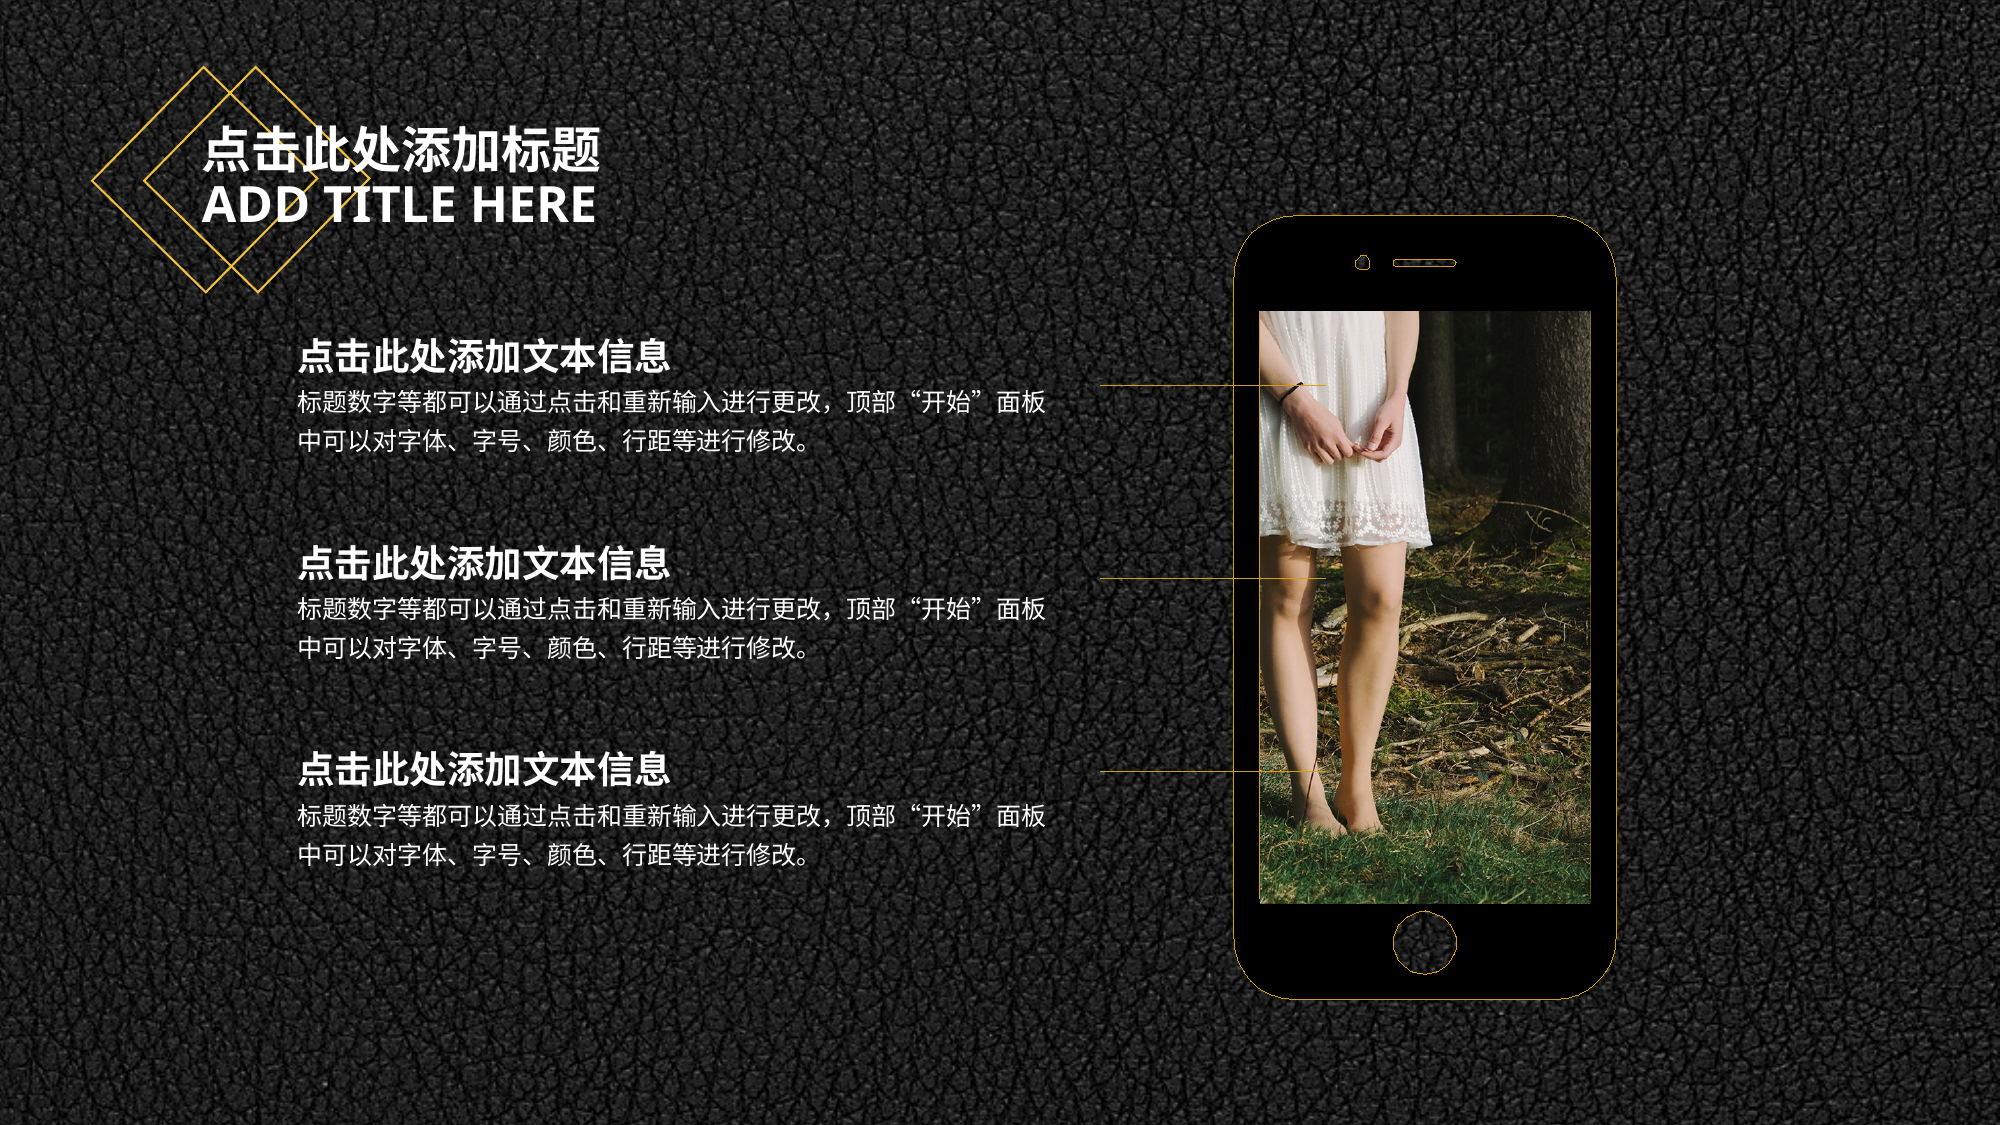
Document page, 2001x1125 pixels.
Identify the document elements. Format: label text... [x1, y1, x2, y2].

text_box 点击此处添加文本信息 标题数字等都可以通过点击和重新输入进行更改，顶部“开始”面板中可以对字体、字号、颜色、行距等进行修改。 [282, 518, 1067, 670]
text_box 点击此处添加文本信息 标题数字等都可以通过点击和重新输入进行更改，顶部“开始”面板中可以对字体、字号、颜色、行距等进行修改。 [282, 311, 1067, 463]
picture [0, 0, 2000, 1125]
title 点击此处添加标题 ADD TITLE HERE [186, 115, 632, 244]
text_box 点击此处添加文本信息 标题数字等都可以通过点击和重新输入进行更改，顶部“开始”面板中可以对字体、字号、颜色、行距等进行修改。 [282, 725, 1067, 877]
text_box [1233, 215, 1617, 1000]
